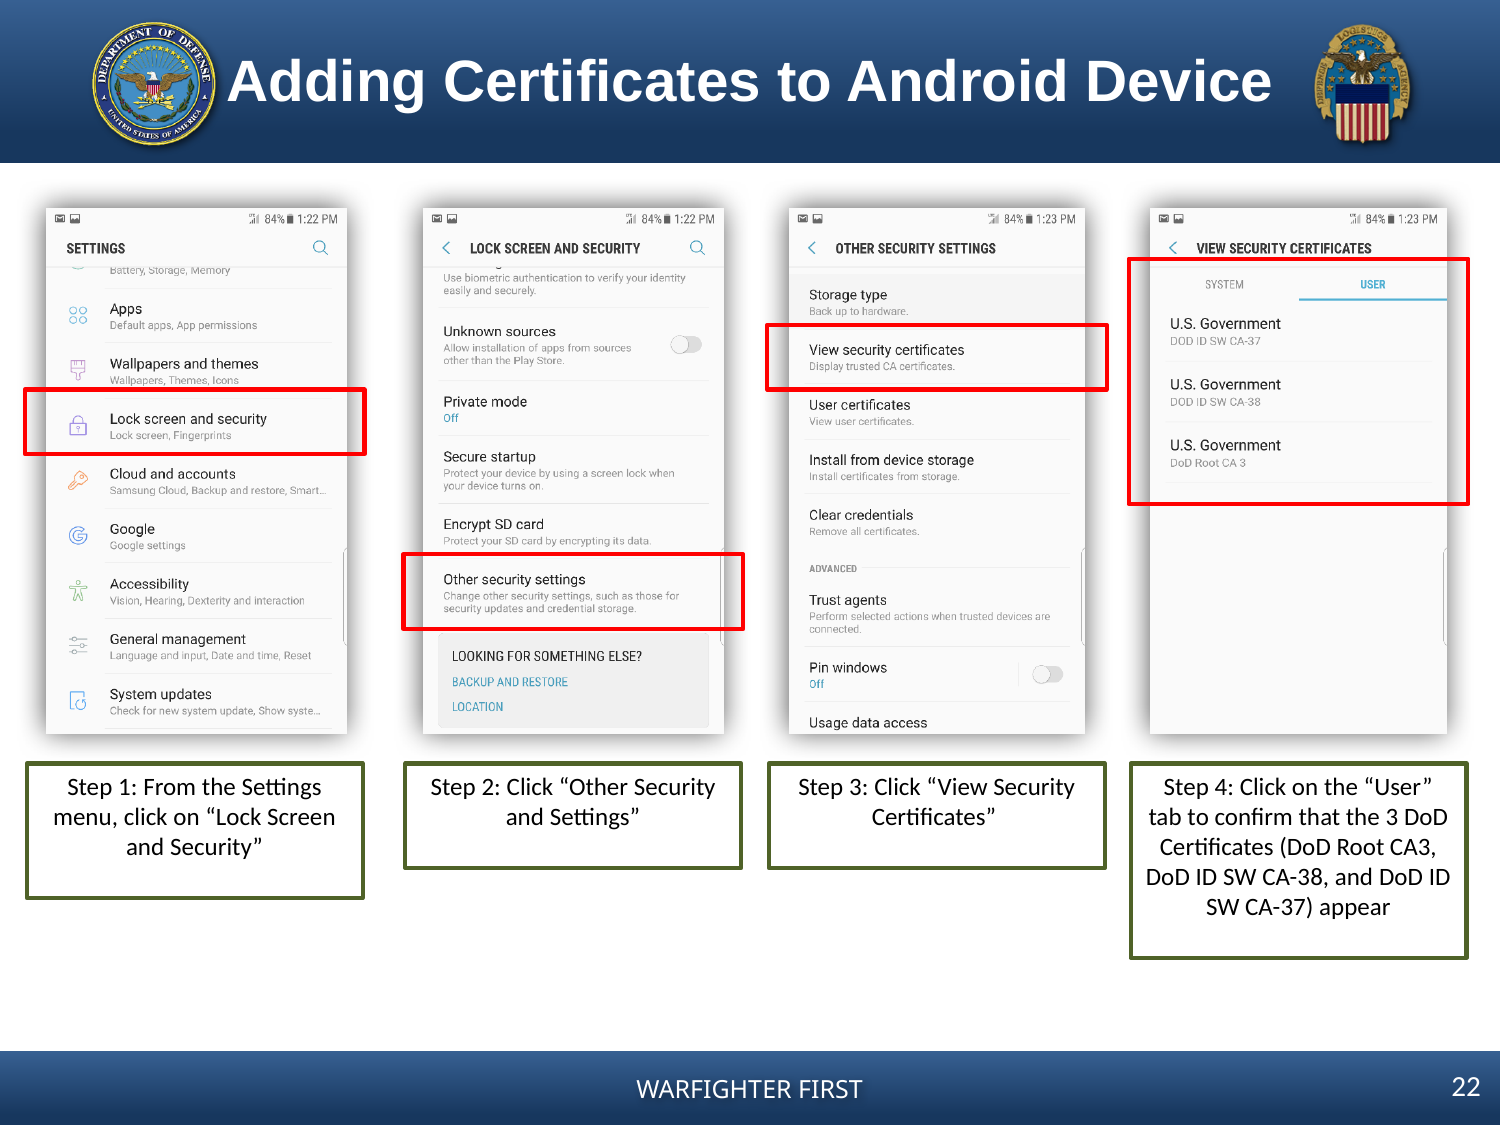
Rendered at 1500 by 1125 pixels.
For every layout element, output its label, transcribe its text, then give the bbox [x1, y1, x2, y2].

picture [90, 20, 217, 147]
picture [789, 208, 1085, 734]
picture [423, 208, 724, 734]
text_box Step 1: From the Settings menu, click on “Lock Screen and Security” [26, 763, 363, 898]
picture [46, 208, 347, 734]
text_box [1091, 323, 1109, 392]
text_box [1127, 257, 1145, 506]
text_box Step 3: Click “View Security Certificates” [768, 763, 1105, 869]
text_box [401, 552, 418, 631]
text_box [23, 387, 40, 456]
text_box [1452, 257, 1470, 506]
slide_number 22 [1396, 1055, 1496, 1116]
text_box Step 4: Click on the “User” tab to confirm that the 3 DoD Certificates (DoD Root CA3, DoD ID SW CA-38, and DoD ID SW CA-37) appear [1130, 763, 1467, 958]
text_box [352, 387, 367, 456]
picture [1306, 20, 1422, 155]
text_box Step 2: Click “Other Security and Settings” [405, 763, 742, 869]
text_box [765, 323, 784, 392]
title Adding Certificates to Android Device [151, 35, 1350, 130]
picture [1150, 208, 1447, 734]
text_box [727, 552, 745, 631]
